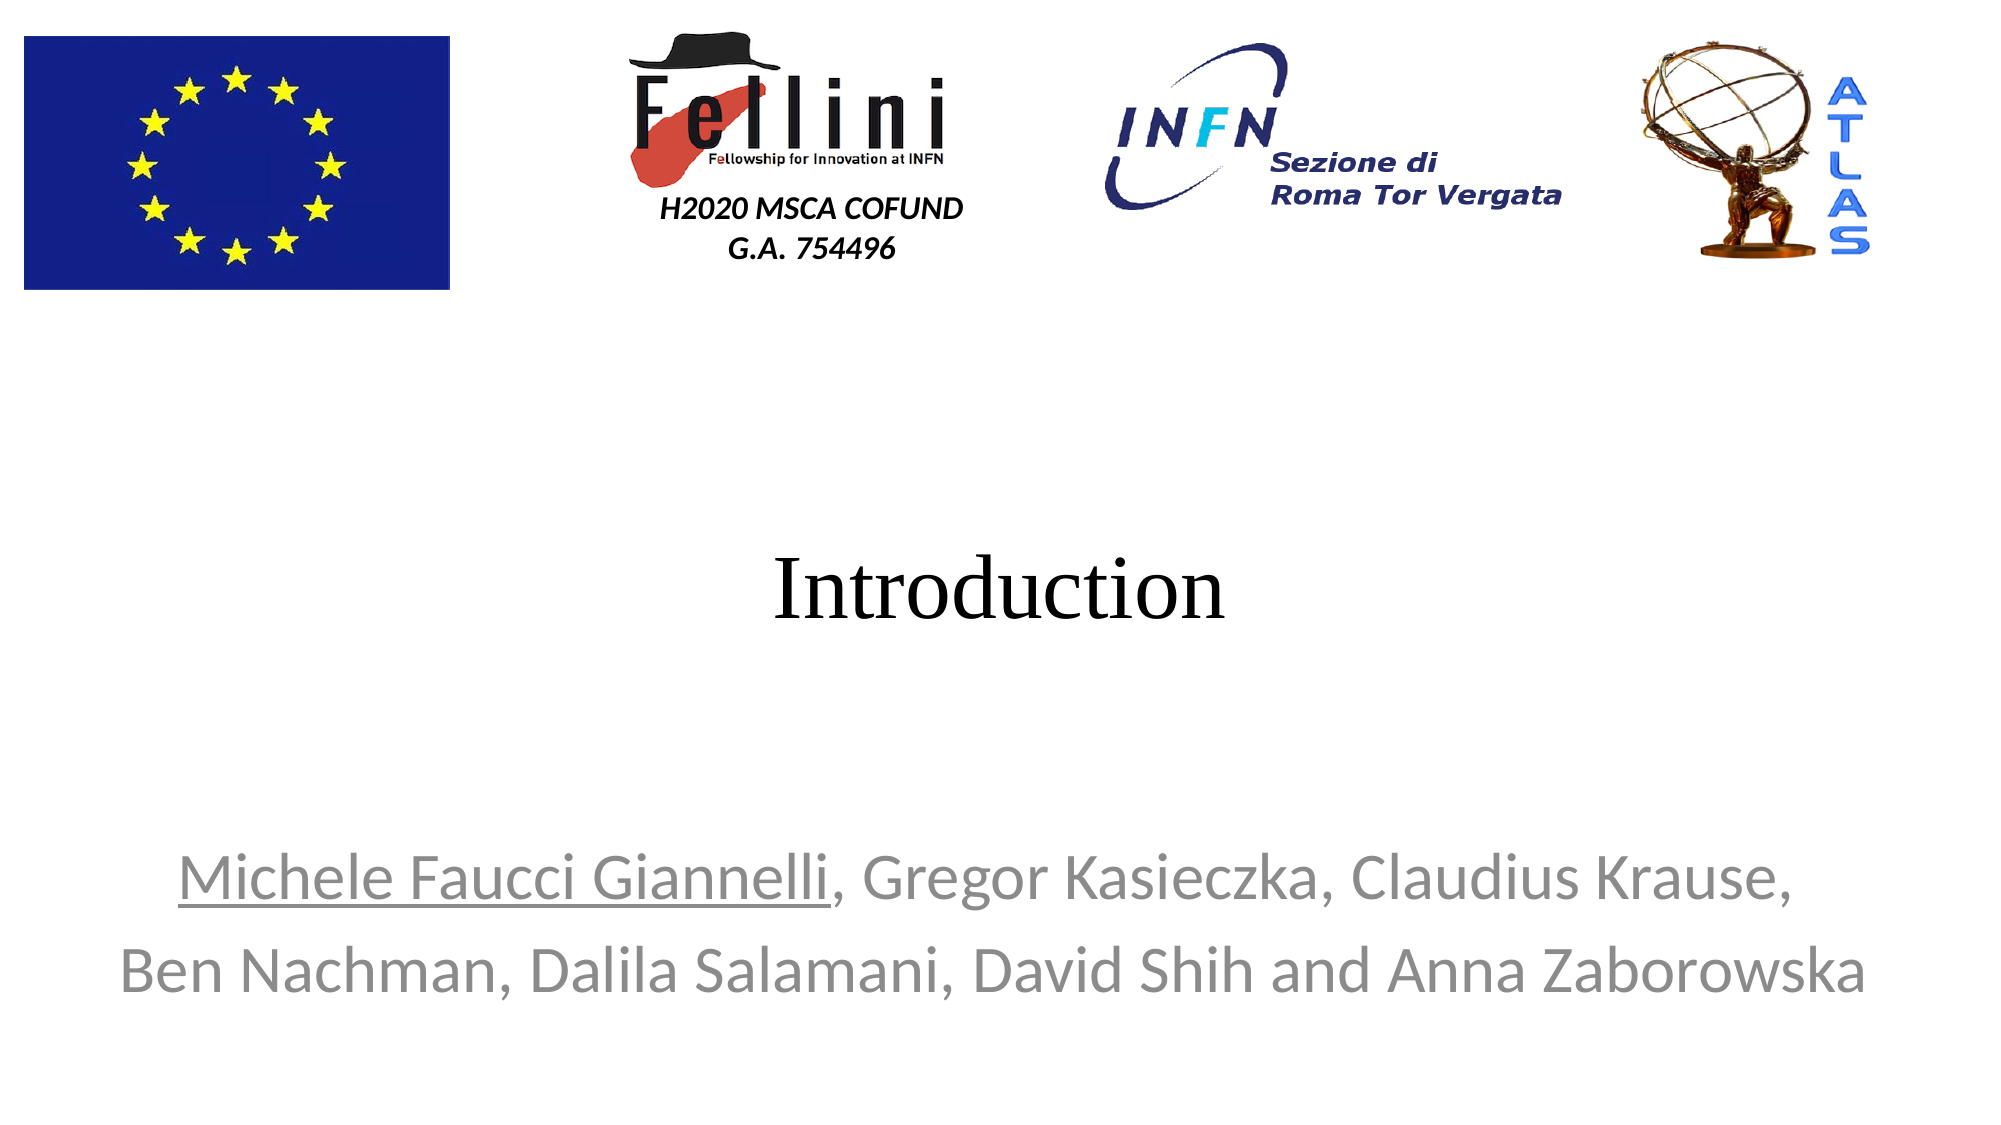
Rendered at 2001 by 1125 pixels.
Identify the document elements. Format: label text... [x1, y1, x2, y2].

picture [600, 20, 1000, 201]
picture [24, 36, 450, 290]
picture [1105, 43, 1572, 210]
subtitle Michele Faucci Giannelli, Gregor Kasieczka, Claudius Krause, Ben Nachman, Dalila Salamani, David Shih and Anna Zaborowska [50, 825, 1938, 1113]
title Introduction [287, 376, 1713, 788]
picture [1633, 36, 1875, 262]
